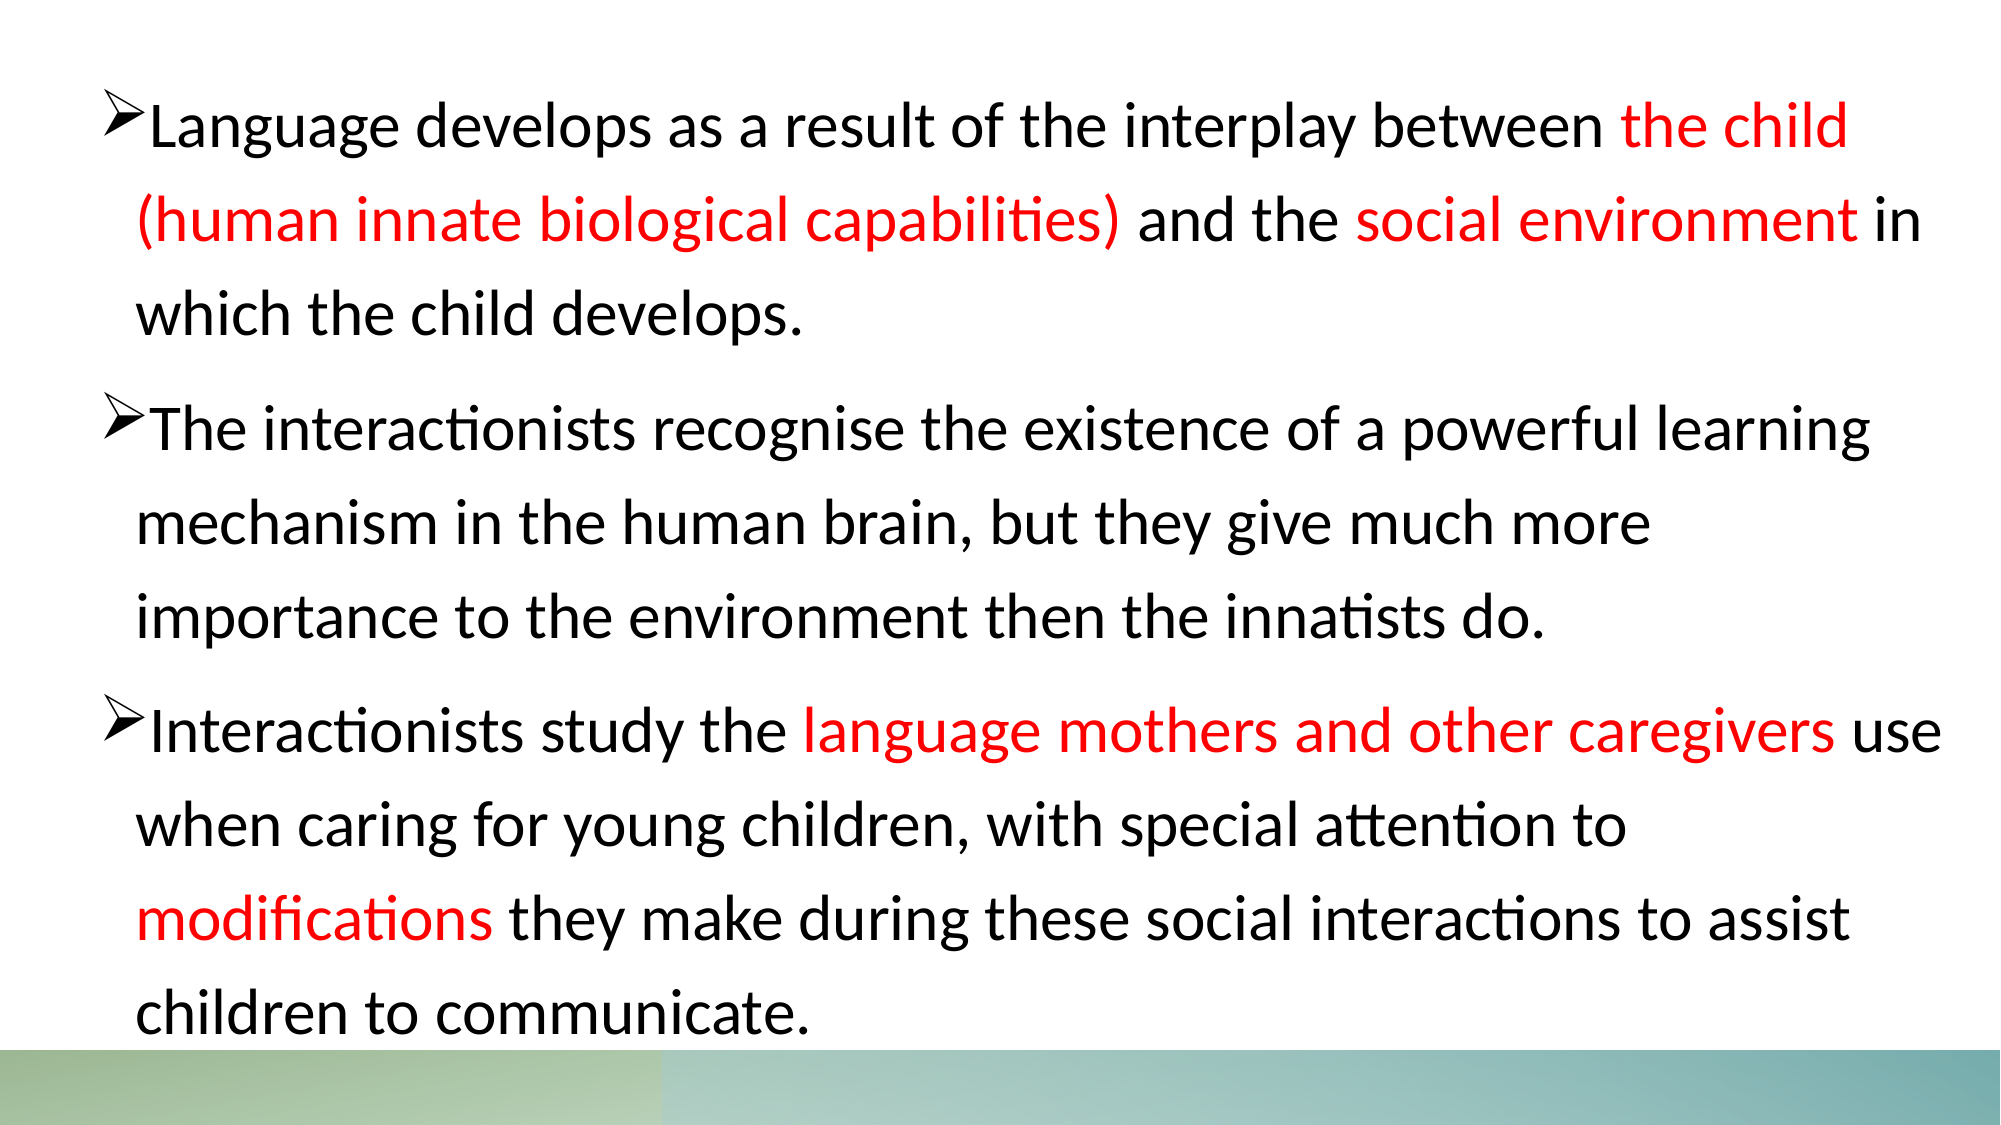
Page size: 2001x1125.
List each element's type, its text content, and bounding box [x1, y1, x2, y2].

list Language develops as a result of the interplay between the child (human innate biological capabilities) and the social environment in which the child develops. The interactionists recognise the existence of a powerful learning mechanism in the human brain, but they give much more importance to the environment then the innatists do. Interactionists study the language mothers and other caregivers use when caring for young children, with special attention to modifications they make during these social interactions to assist children to communicate. [98, 66, 1961, 1055]
